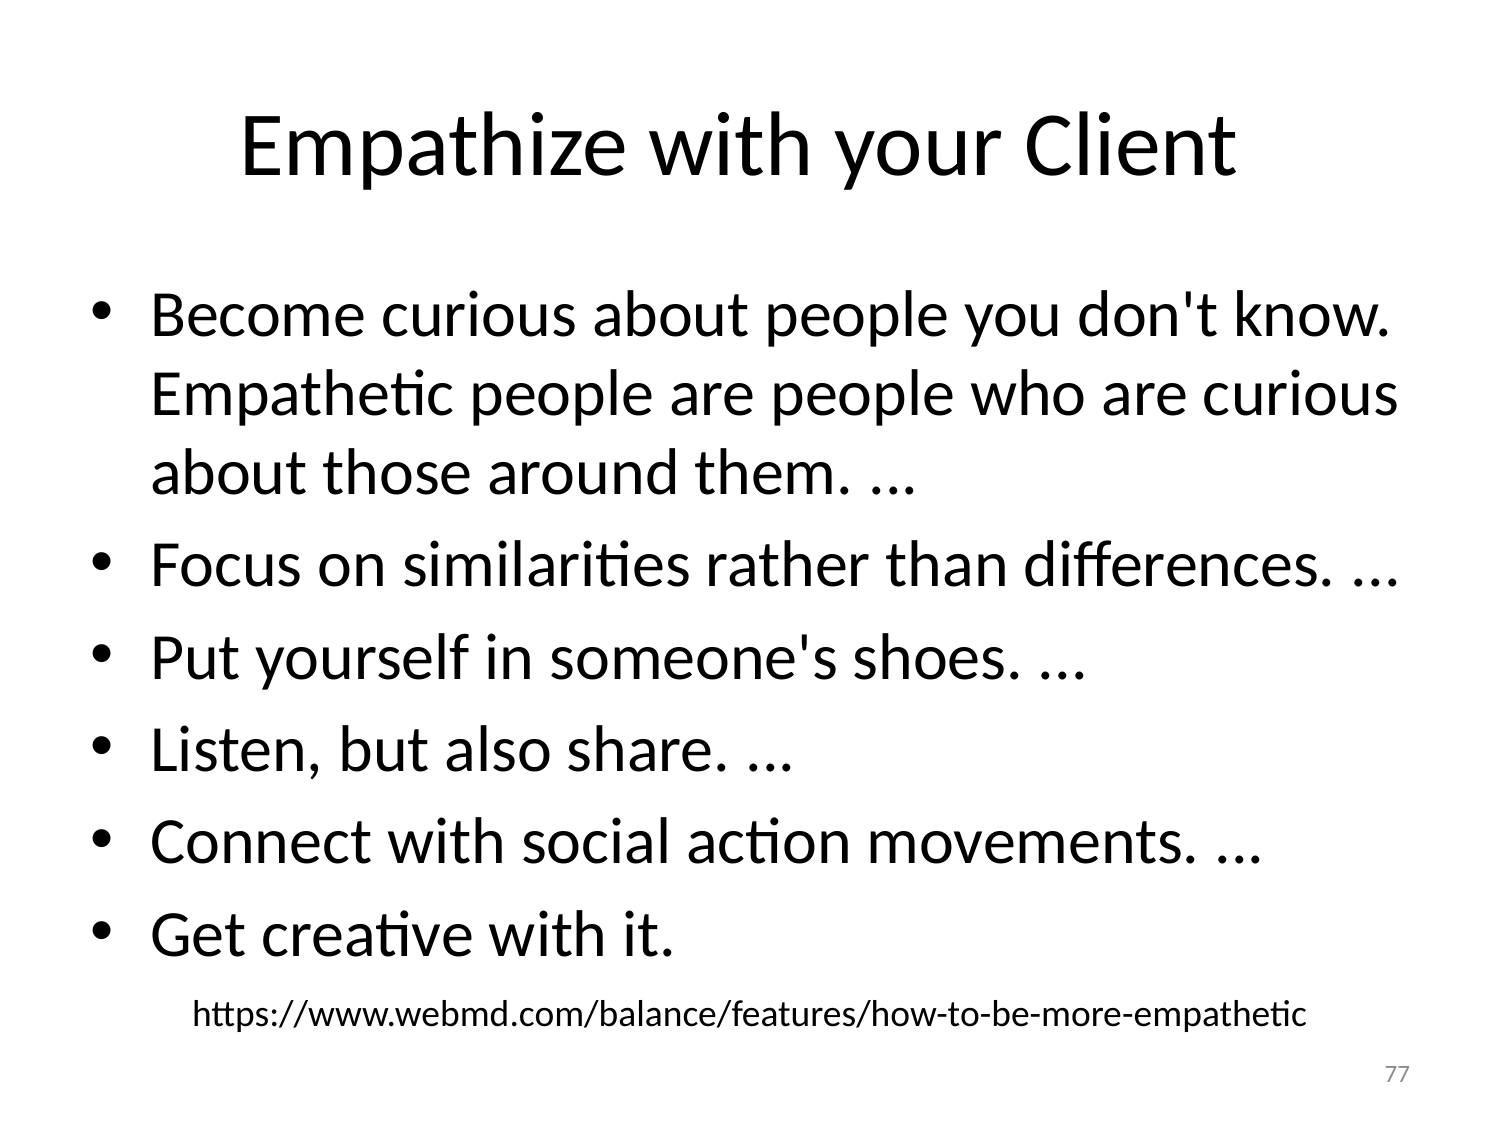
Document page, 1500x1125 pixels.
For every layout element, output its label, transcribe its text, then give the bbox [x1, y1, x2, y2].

slide_number 77 [1074, 1042, 1425, 1103]
list Become curious about people you don't know. Empathetic people are people who are curious about those around them. ... Focus on similarities rather than differences. ... Put yourself in someone's shoes. ... Listen, but also share. ... Connect with social action movements. ... Get creative with it. [75, 262, 1425, 1005]
text_box https://www.webmd.com/balance/features/how-to-be-more-empathetic [122, 982, 1378, 1042]
title Empathize with your Client [75, 45, 1425, 233]
